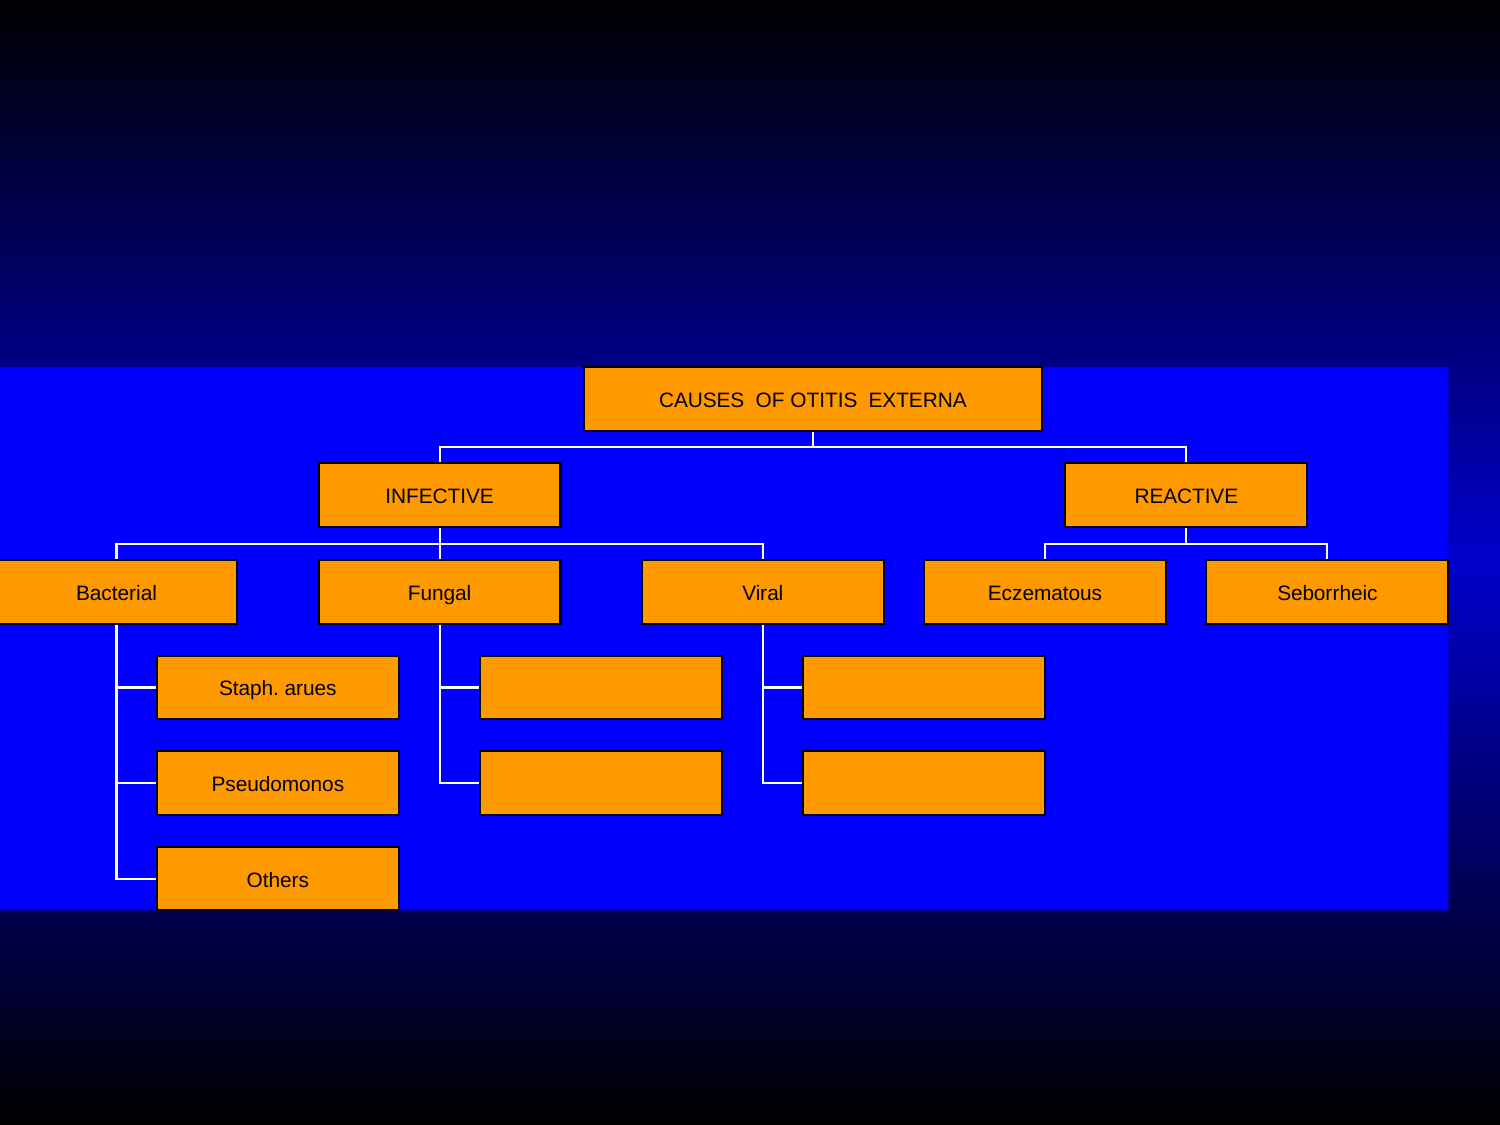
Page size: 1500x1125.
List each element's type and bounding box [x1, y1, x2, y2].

text_box [0, 366, 1449, 911]
